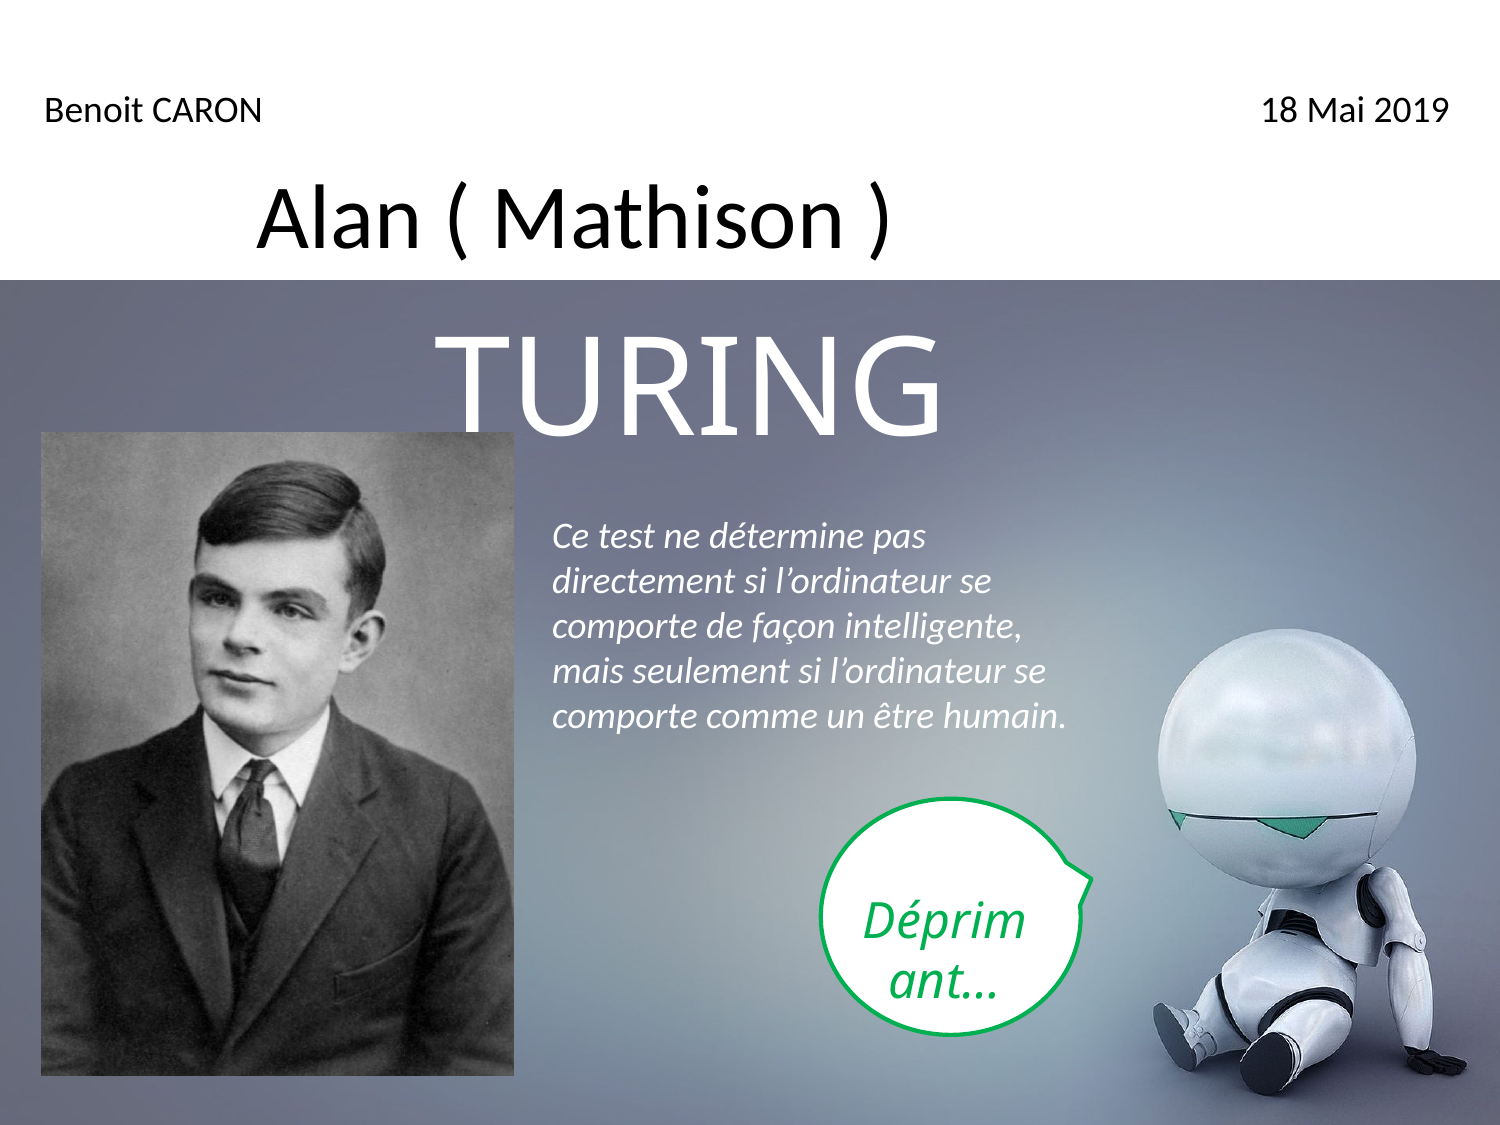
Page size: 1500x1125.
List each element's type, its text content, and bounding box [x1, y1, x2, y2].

picture [0, 280, 1500, 1125]
text_box Alan ( Mathison ) [242, 148, 987, 274]
text_box Benoit CARON [29, 78, 685, 138]
text_box 18 Mai 2019 [808, 78, 1465, 138]
